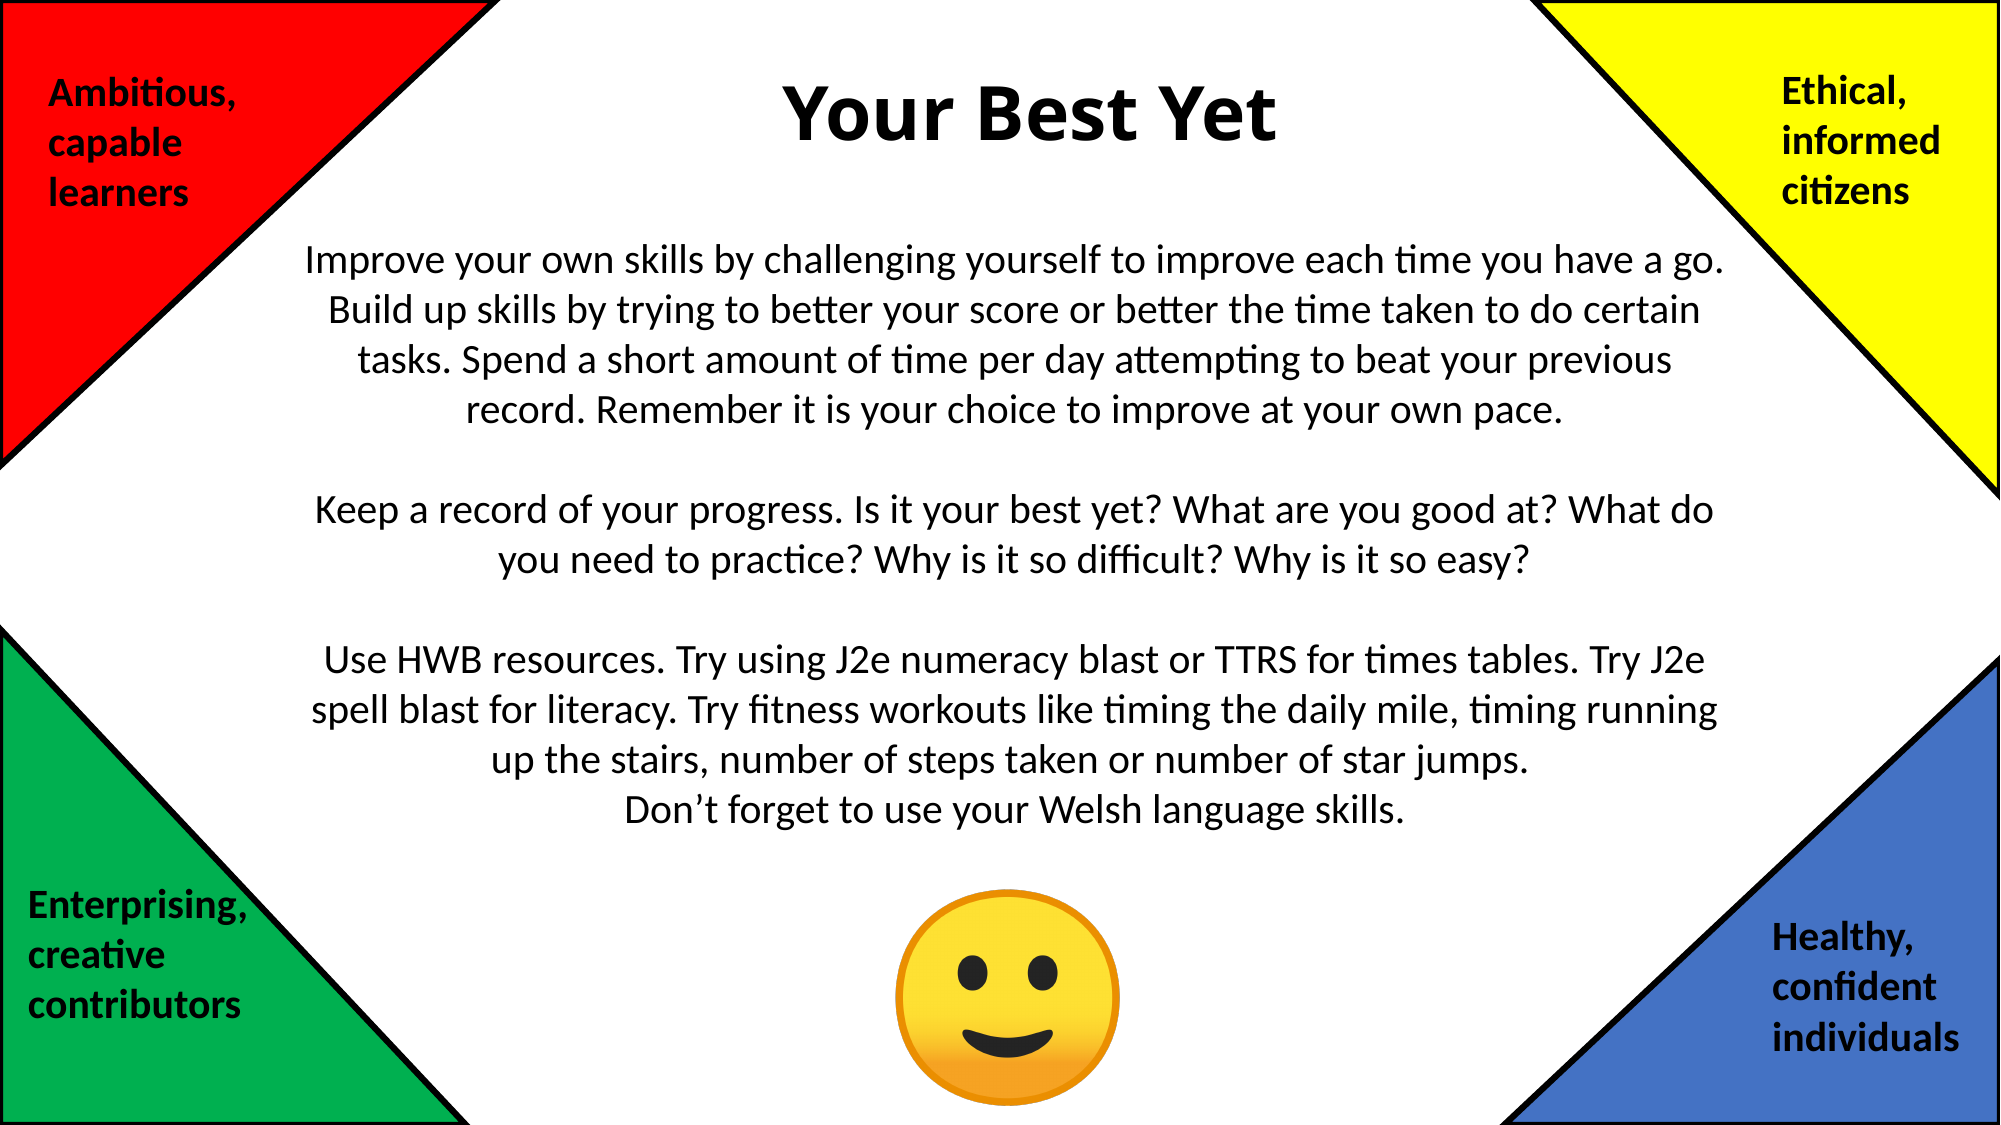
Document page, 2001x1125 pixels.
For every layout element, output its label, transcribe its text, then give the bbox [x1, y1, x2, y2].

text_box [1532, 0, 2000, 498]
text_box Ethical, informed citizens [1766, 55, 2000, 221]
text_box [1502, 657, 2000, 1125]
text_box [0, 627, 468, 1125]
text_box Ambitious, capable learners [33, 57, 330, 223]
text_box Your Best Yet [671, 57, 1390, 163]
picture [888, 878, 1127, 1117]
text_box [0, 0, 498, 468]
text_box Enterprising, creative contributors [13, 869, 331, 1035]
text_box Improve your own skills by challenging yourself to improve each time you have a go. Build up skills by trying to better your score or better the time taken to do certain tasks. Spend a short amount of time per day attempting to beat your previous record. Remember it is your choice to improve at your own pace. Keep a record of your progress. Is it your best yet? What are you good at? What do you need to practice? Why is it so difficult? Why is it so easy? Use HWB resources. Try using J2e numeracy blast or TTRS for times tables. Try J2e spell blast for literacy. Try fitness workouts like timing the daily mile, timing running up the stairs, number of steps taken or number of star jumps. Don’t forget to use your Welsh language skills. [278, 224, 1752, 890]
text_box Healthy, confident individuals [1757, 901, 2000, 1067]
